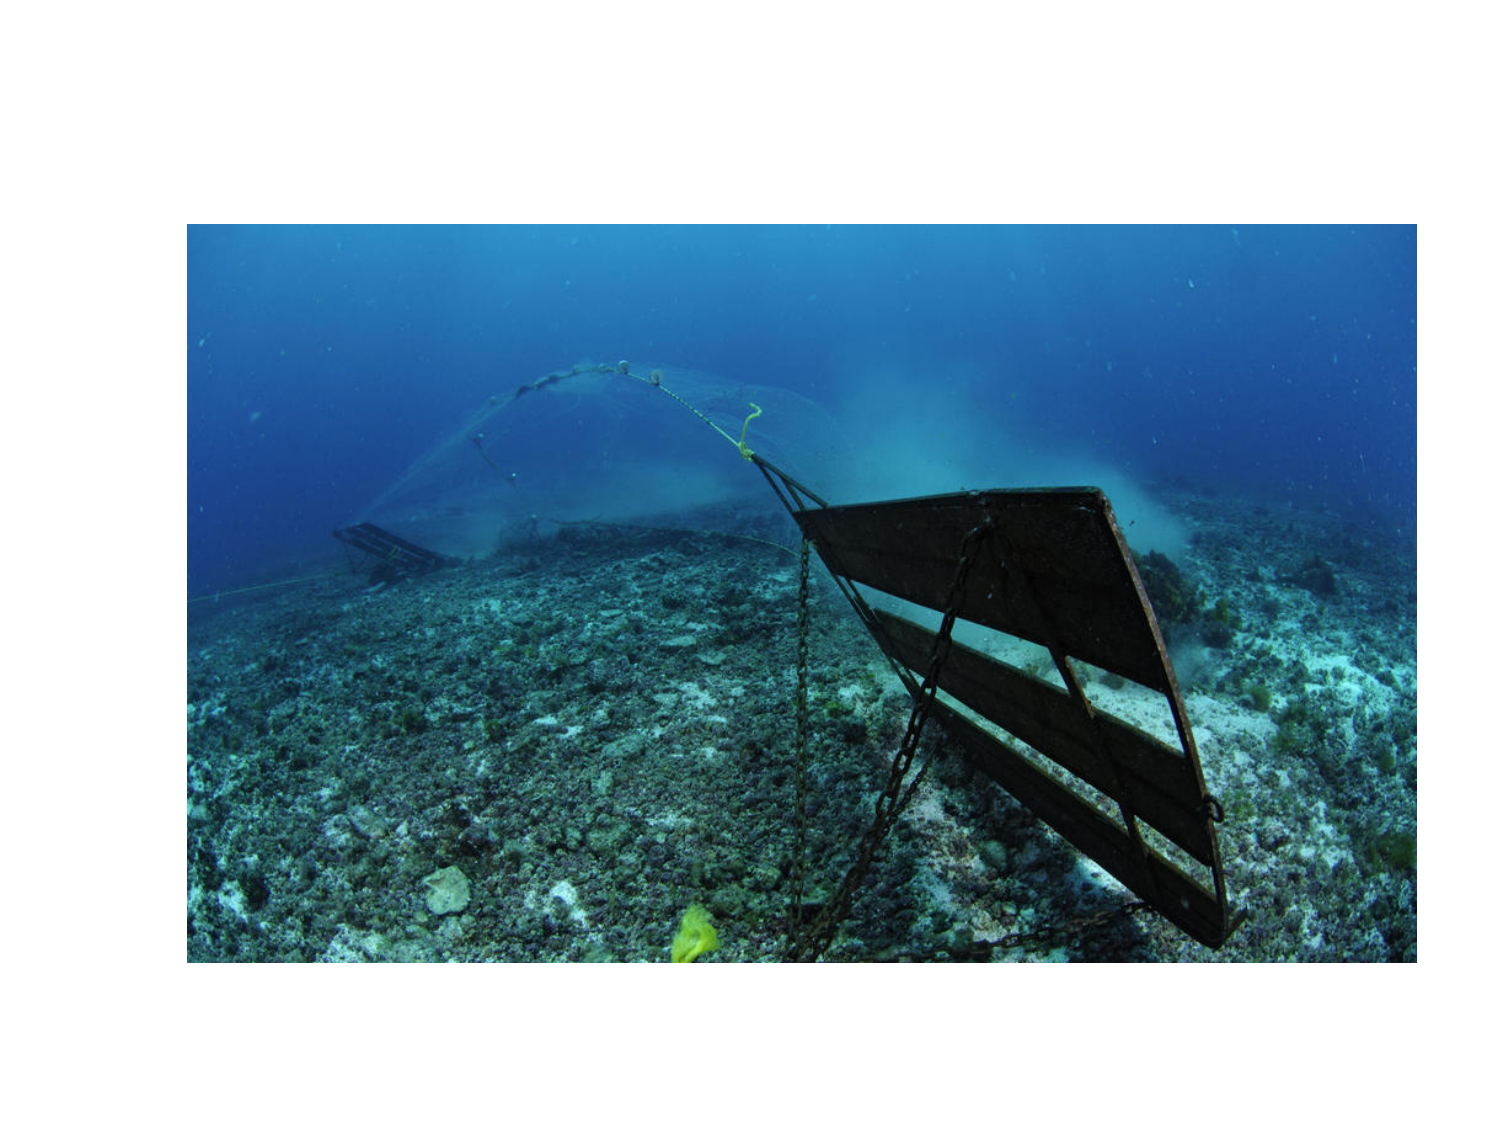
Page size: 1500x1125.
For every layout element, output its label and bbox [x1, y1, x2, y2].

picture [187, 224, 1417, 963]
